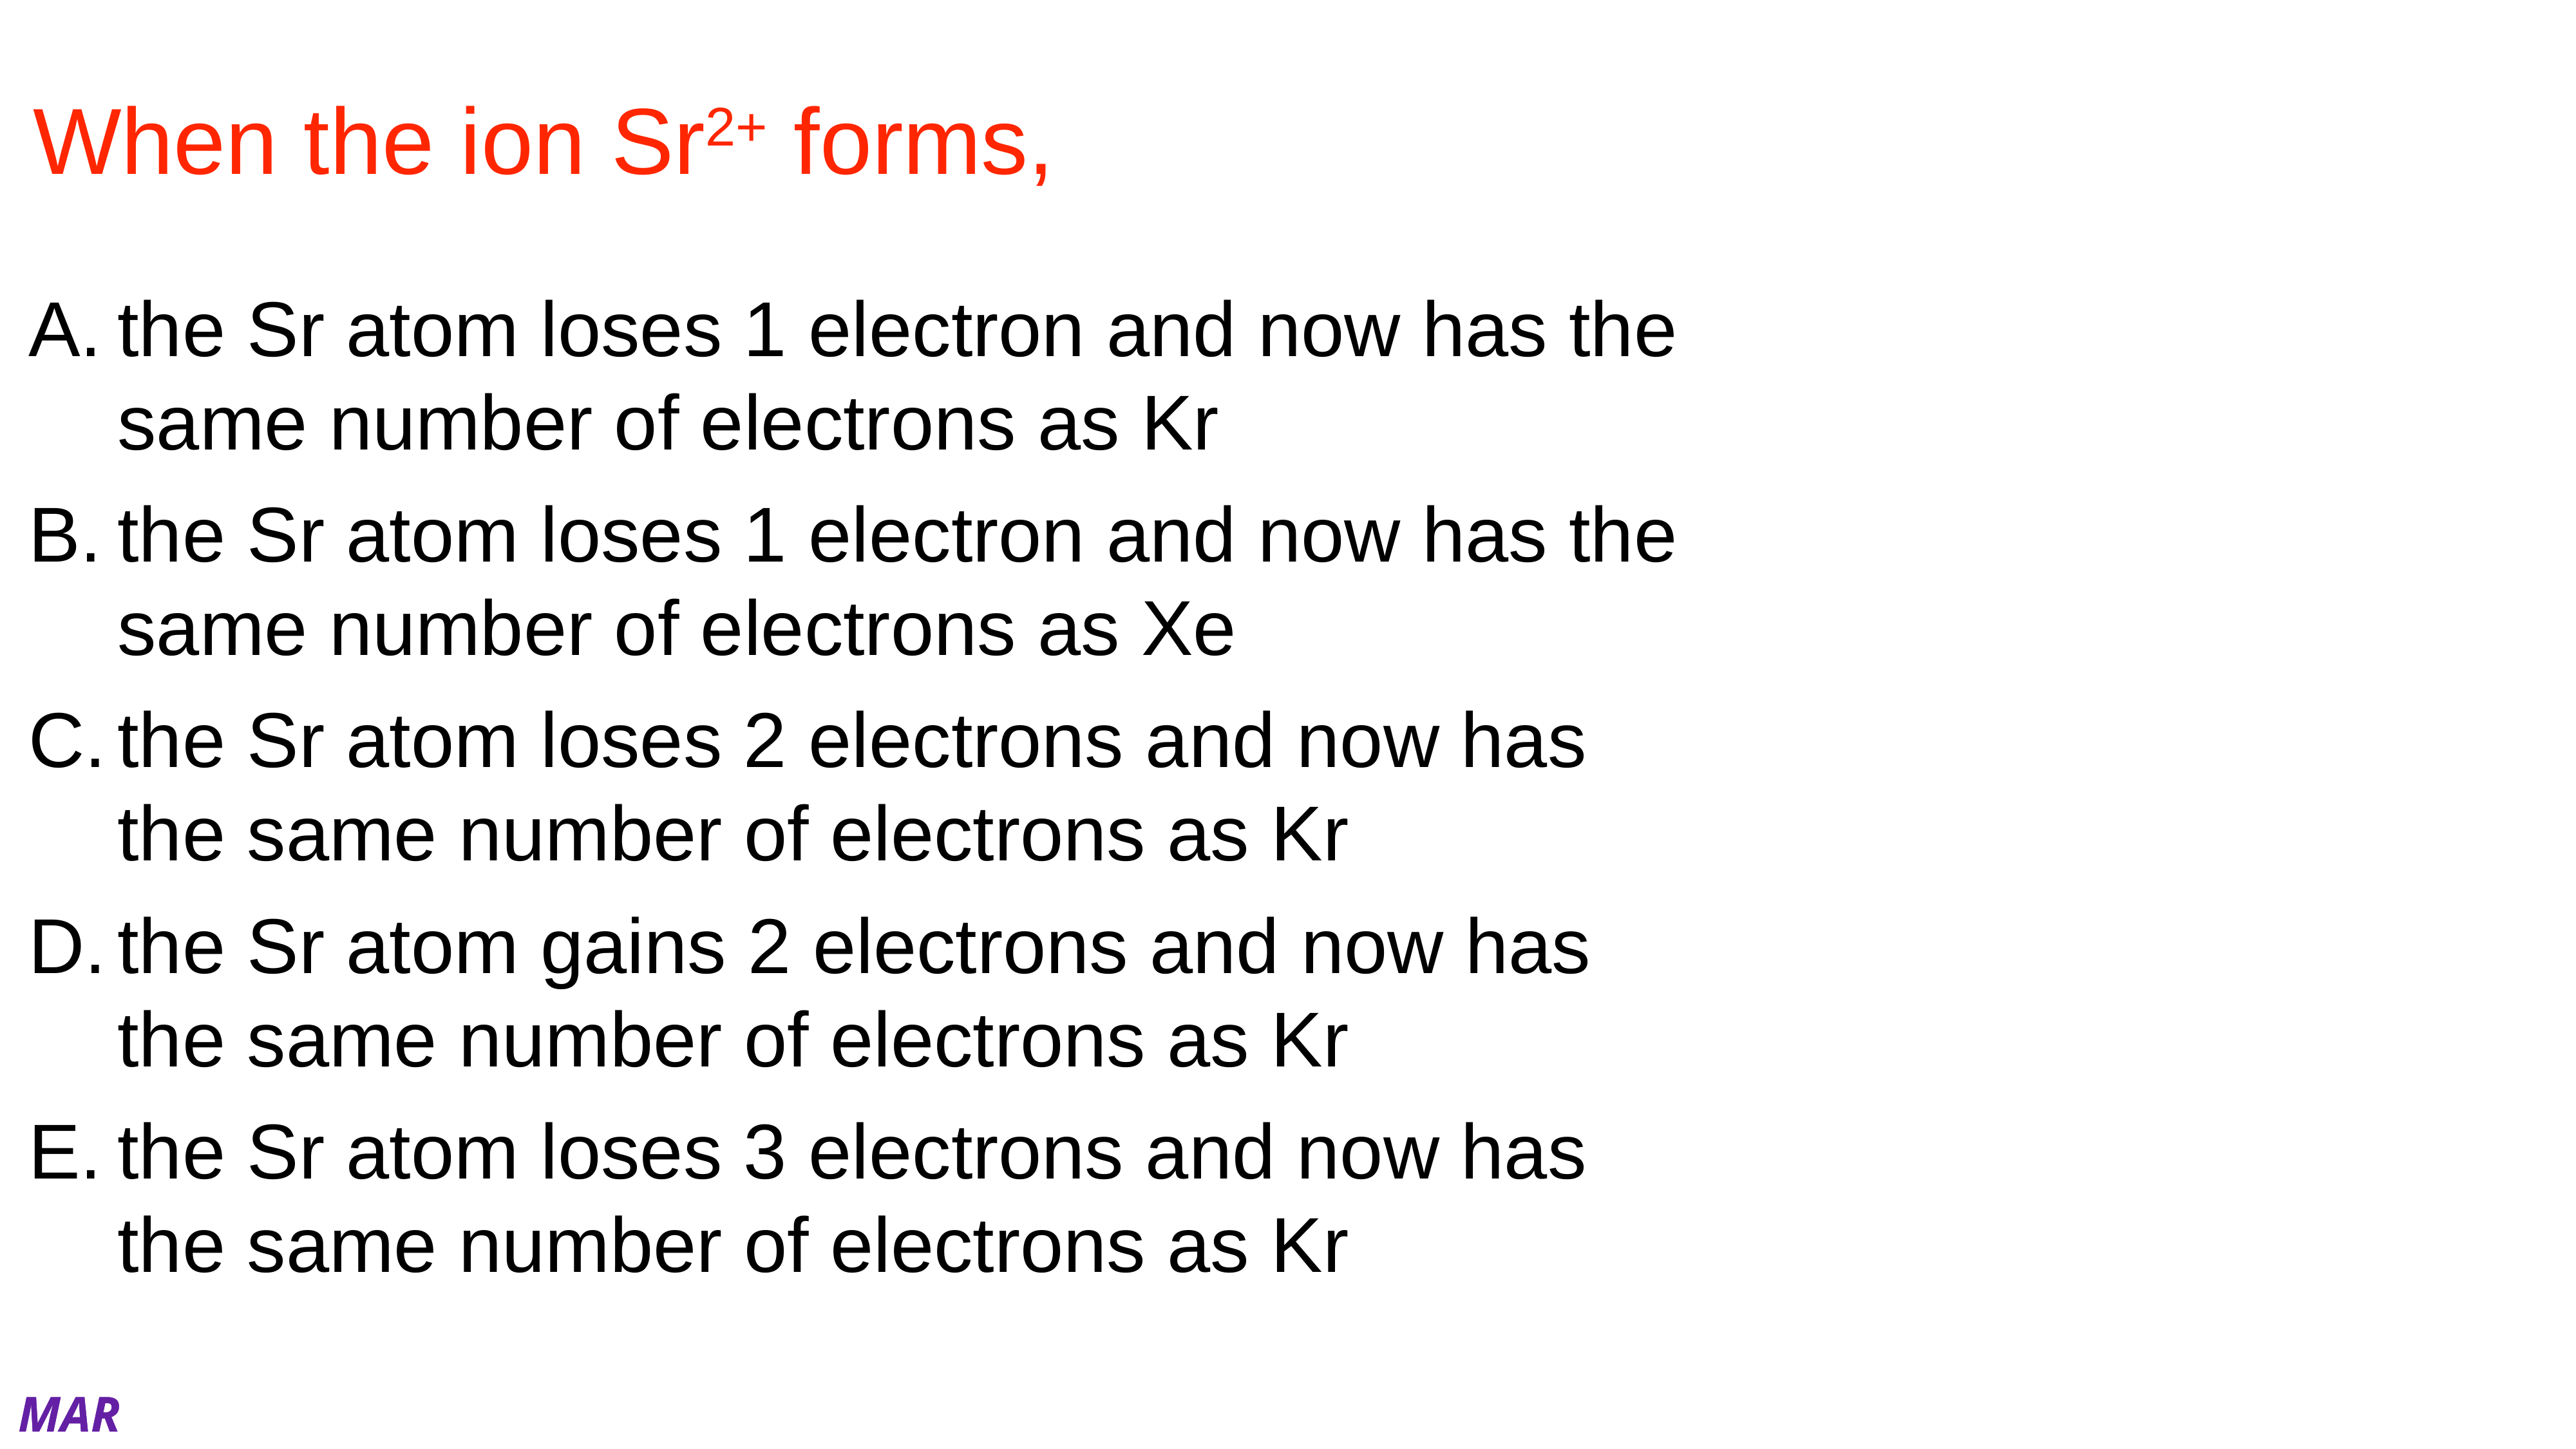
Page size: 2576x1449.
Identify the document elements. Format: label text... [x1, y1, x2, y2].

title When the ion Sr2+ forms, [16, 1, 1757, 272]
text_box MAR [4, 1376, 135, 1449]
list the Sr atom loses 1 electron and now has the same number of electrons as Kr the Sr atom loses 1 electron and now has the same number of electrons as Xe the Sr atom loses 2 electrons and now has the same number of electrons as Kr the Sr atom gains 2 electrons and now has the same number of electrons as Kr the Sr atom loses 3 electrons and now has the same number of electrons as Kr [16, 270, 1725, 1448]
